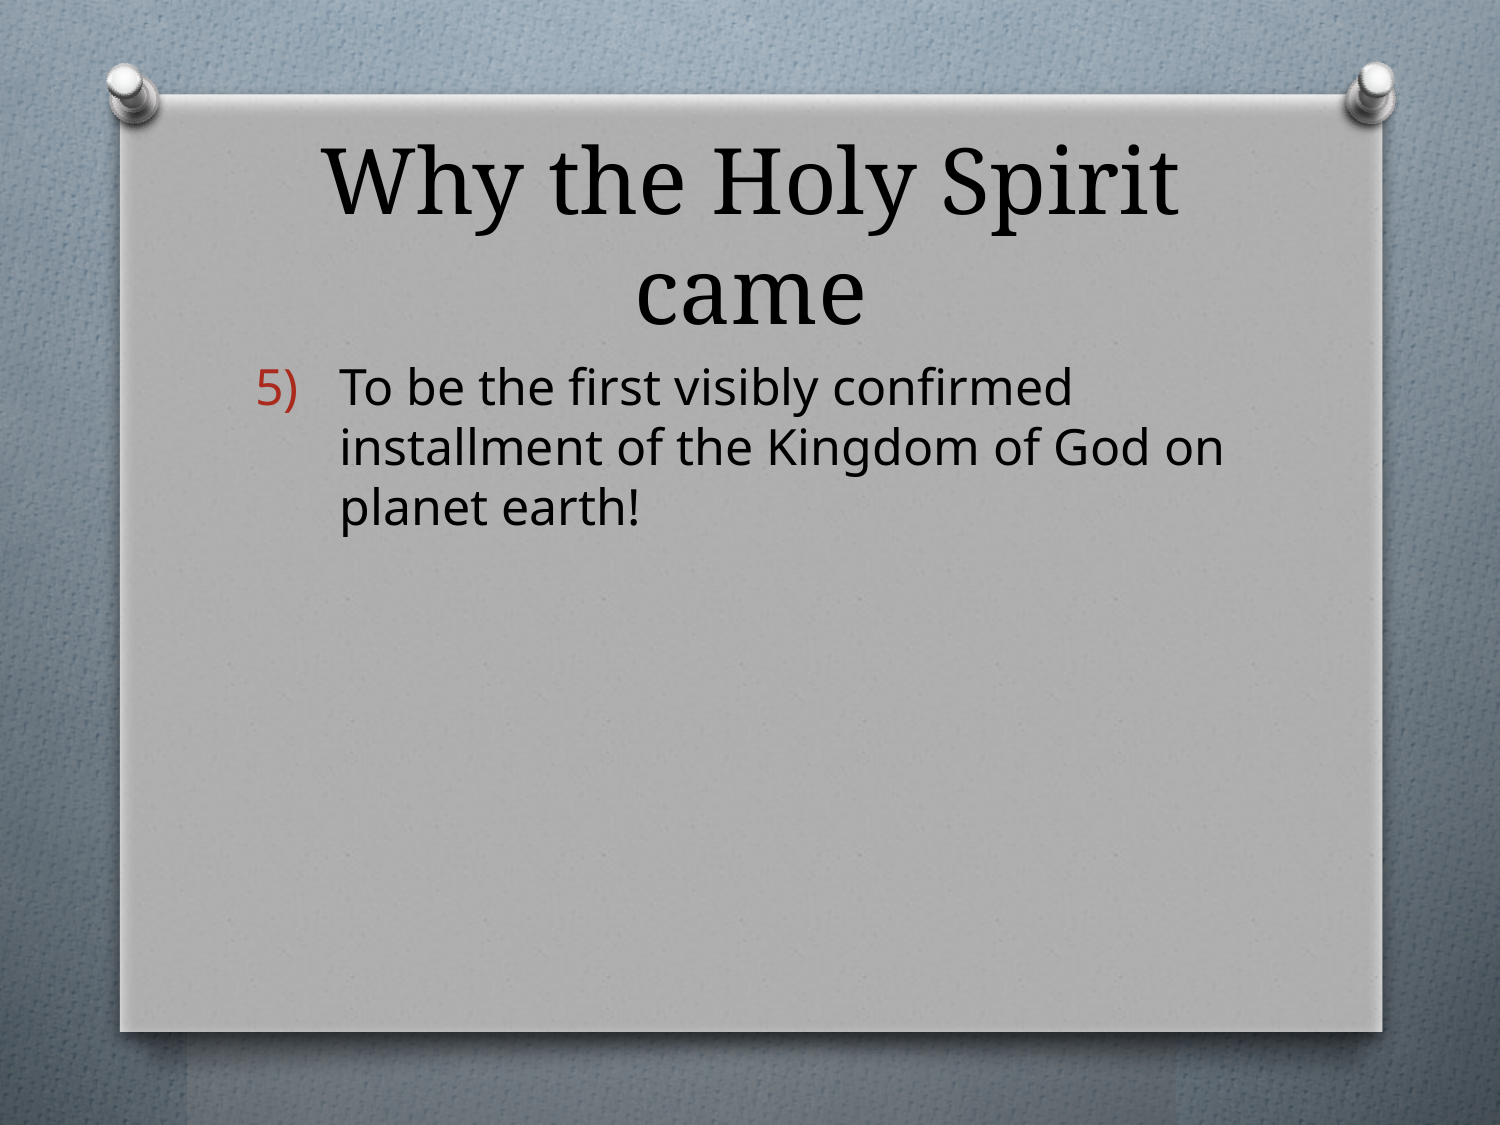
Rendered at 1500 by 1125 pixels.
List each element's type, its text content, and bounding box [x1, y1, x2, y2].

title Why the Holy Spirit came [179, 134, 1323, 332]
picture [75, 29, 198, 153]
list 5) To be the first visibly confirmed installment of the Kingdom of God on planet earth! [240, 347, 1257, 939]
picture [1317, 35, 1439, 156]
